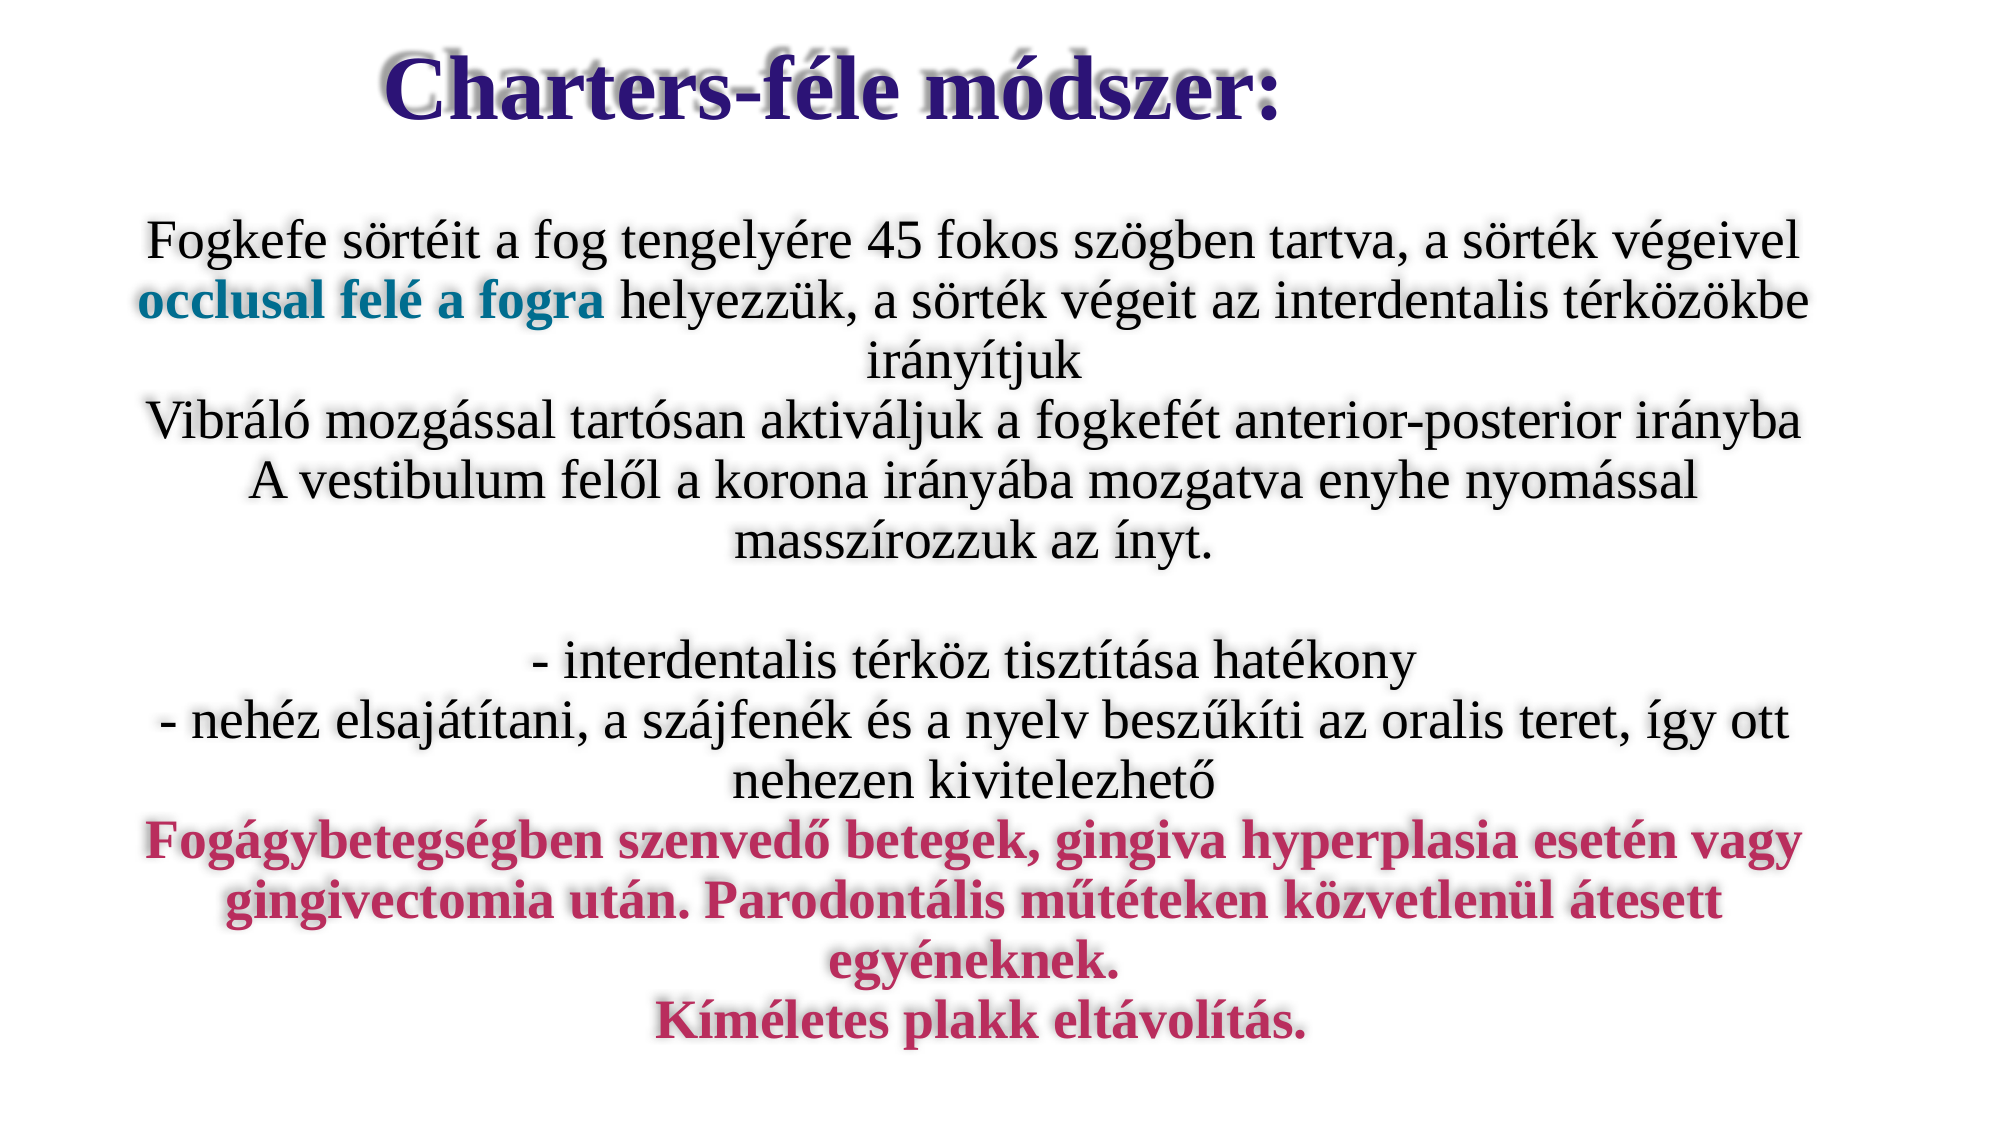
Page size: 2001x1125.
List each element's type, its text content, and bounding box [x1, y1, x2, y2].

list Fogkefe sörtéit a fog tengelyére 45 fokos szögben tartva, a sörték végeivel occlusal felé a fogra helyezzük, a sörték végeit az interdentalis térközökbe irányítjuk Vibráló mozgással tartósan aktiváljuk a fogkefét anterior-posterior irányba A vestibulum felől a korona irányába mozgatva enyhe nyomással masszírozzuk az ínyt. - interdentalis térköz tisztítása hatékony - nehéz elsajátítani, a szájfenék és a nyelv beszűkíti az oralis teret, így ott nehezen kivitelezhető Fogágybetegségben szenvedő betegek, gingiva hyperplasia esetén vagy gingivectomia után. Parodontális műtéteken közvetlenül átesett egyéneknek. Kíméletes plakk eltávolítás. [99, 202, 1898, 1065]
title Charters-féle módszer: [367, 0, 1633, 147]
